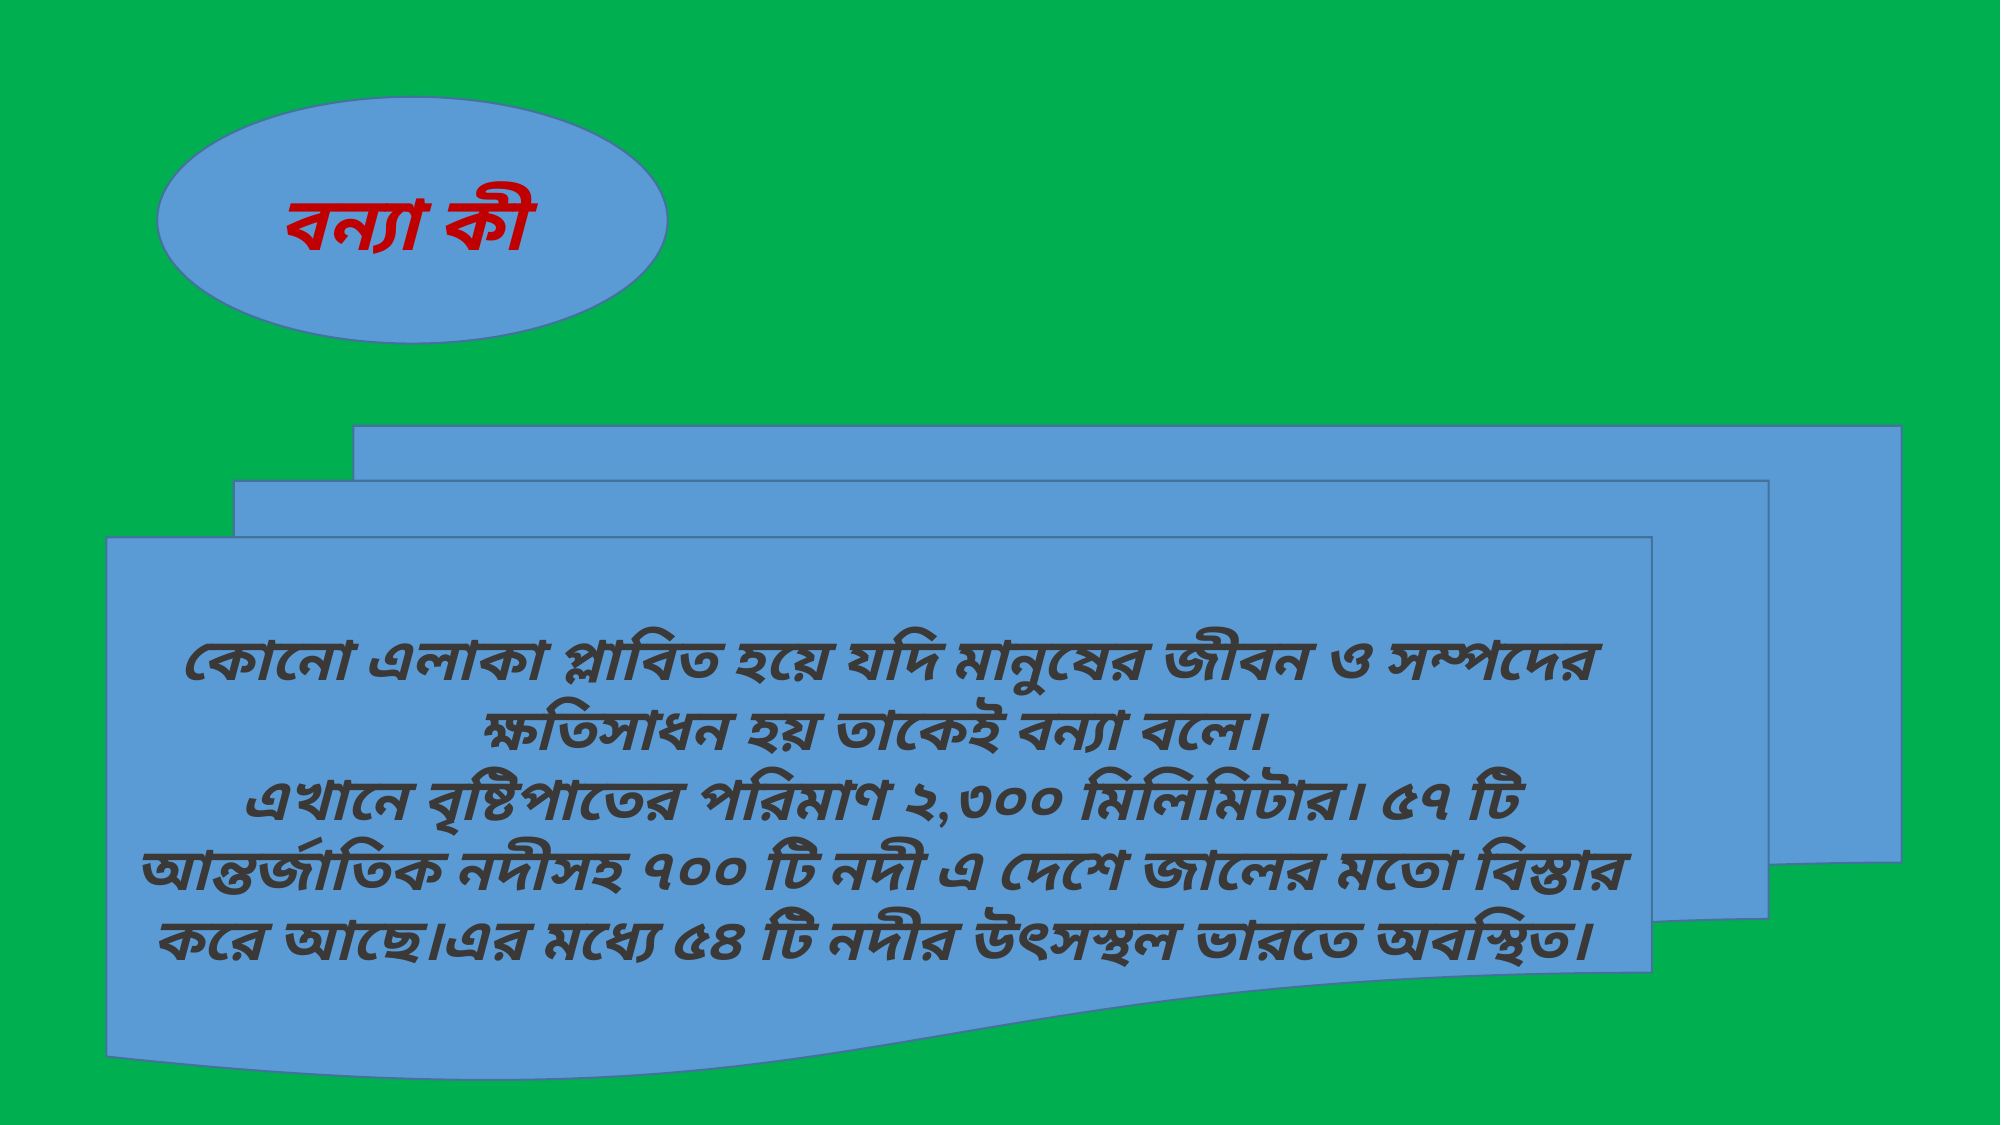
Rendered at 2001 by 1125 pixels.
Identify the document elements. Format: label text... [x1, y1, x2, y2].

text_box বন্যা কী [156, 95, 669, 345]
text_box কোনো এলাকা প্লাবিত হয়ে যদি মানুষের জীবন ও সম্পদের ক্ষতিসাধন হয় তাকেই বন্যা বলে। এখানে বৃষ্টিপাতের পরিমাণ ২,৩০০ মিলিমিটার। ৫৭ টি আন্তর্জাতিক নদীসহ ৭০০ টি নদী এ দেশে জালের মতো বিস্তার করে আছে।এর মধ্যে ৫৪ টি নদীর উৎসস্থল ভারতে অবস্থিত। [105, 424, 1903, 1081]
